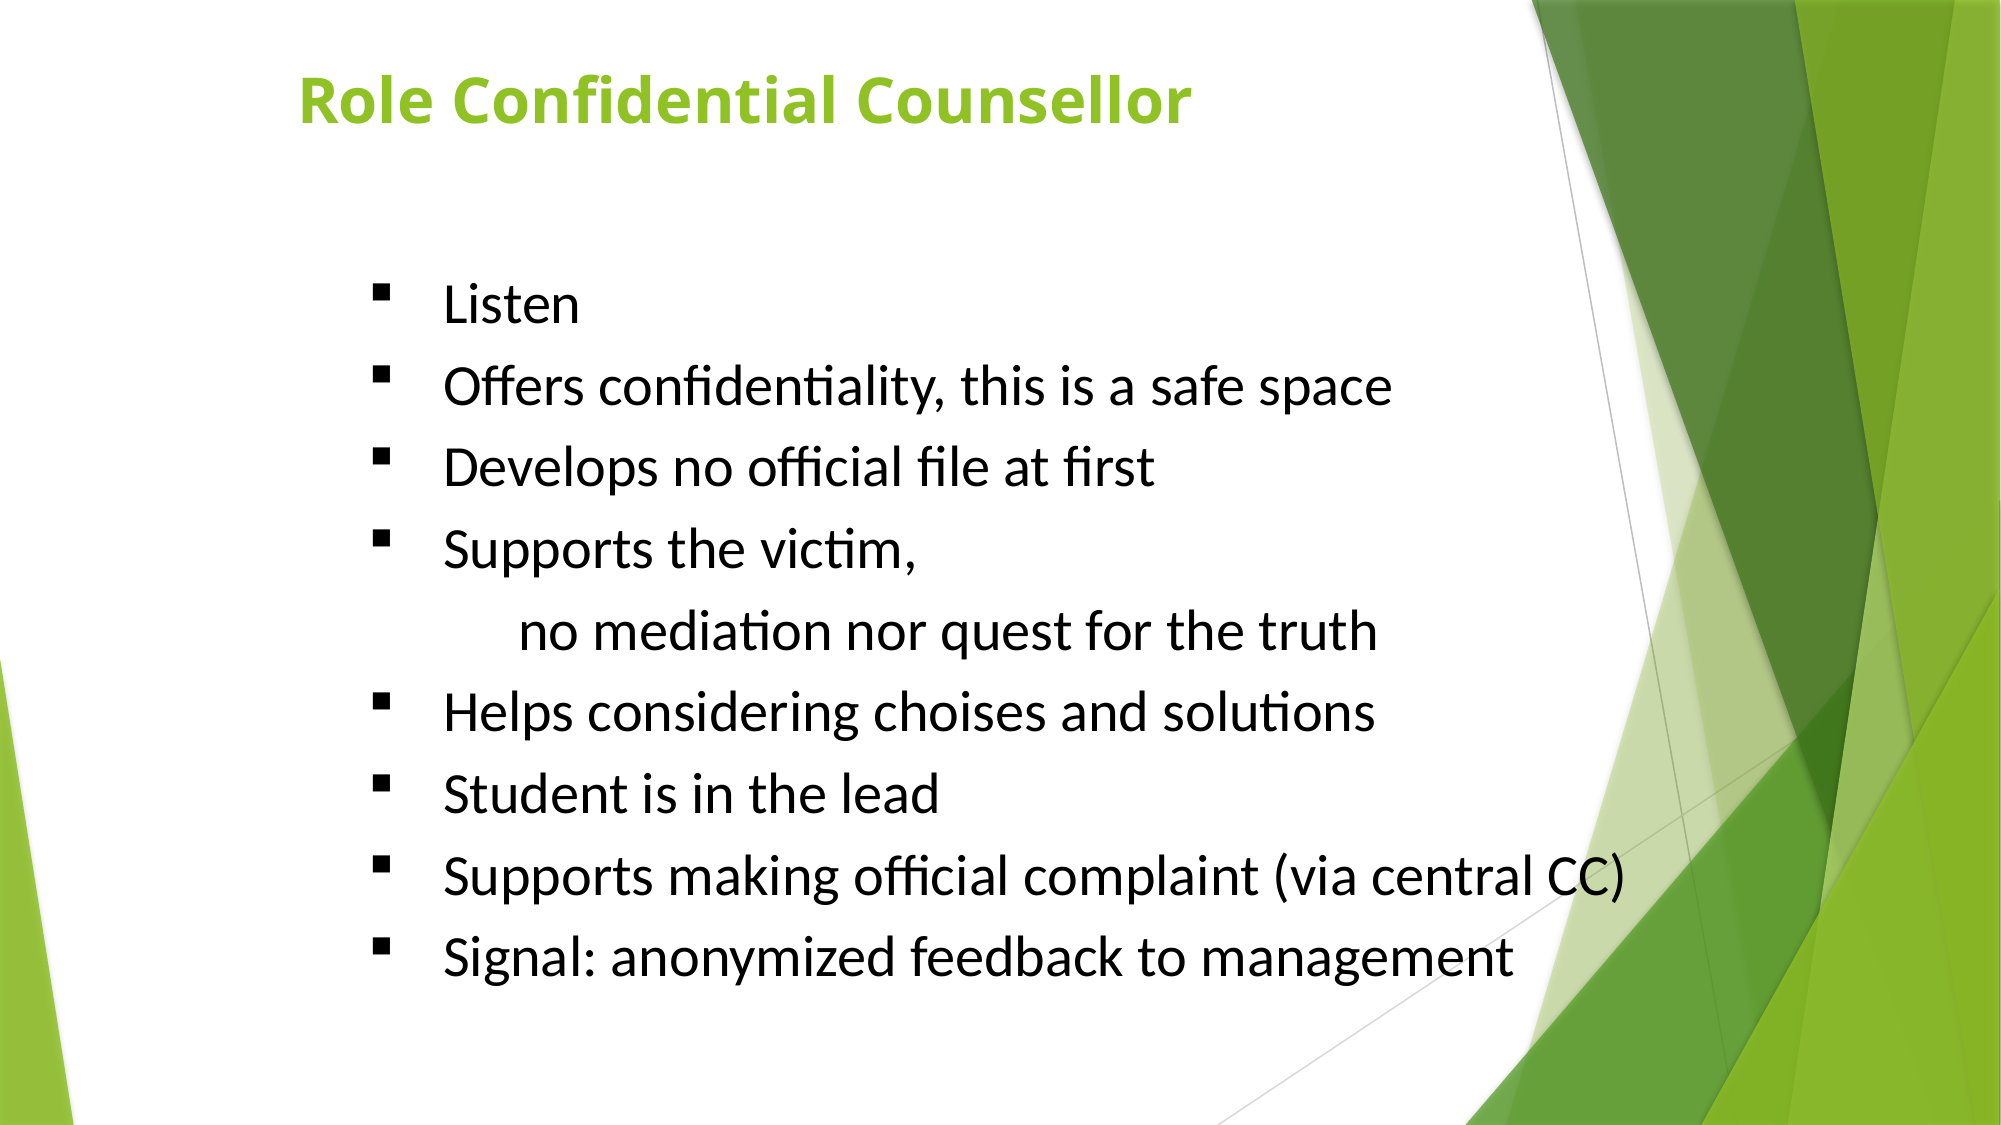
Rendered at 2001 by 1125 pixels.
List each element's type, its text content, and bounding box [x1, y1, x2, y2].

title Role Confidential Counsellor [282, 52, 1598, 144]
text_box Listen Offers confidentiality, this is a safe space Develops no official file at first Supports the victim, no mediation nor quest for the truth Helps considering choises and solutions Student is in the lead Supports making official complaint (via central CC) Signal: anonymized feedback to management [353, 257, 1685, 948]
